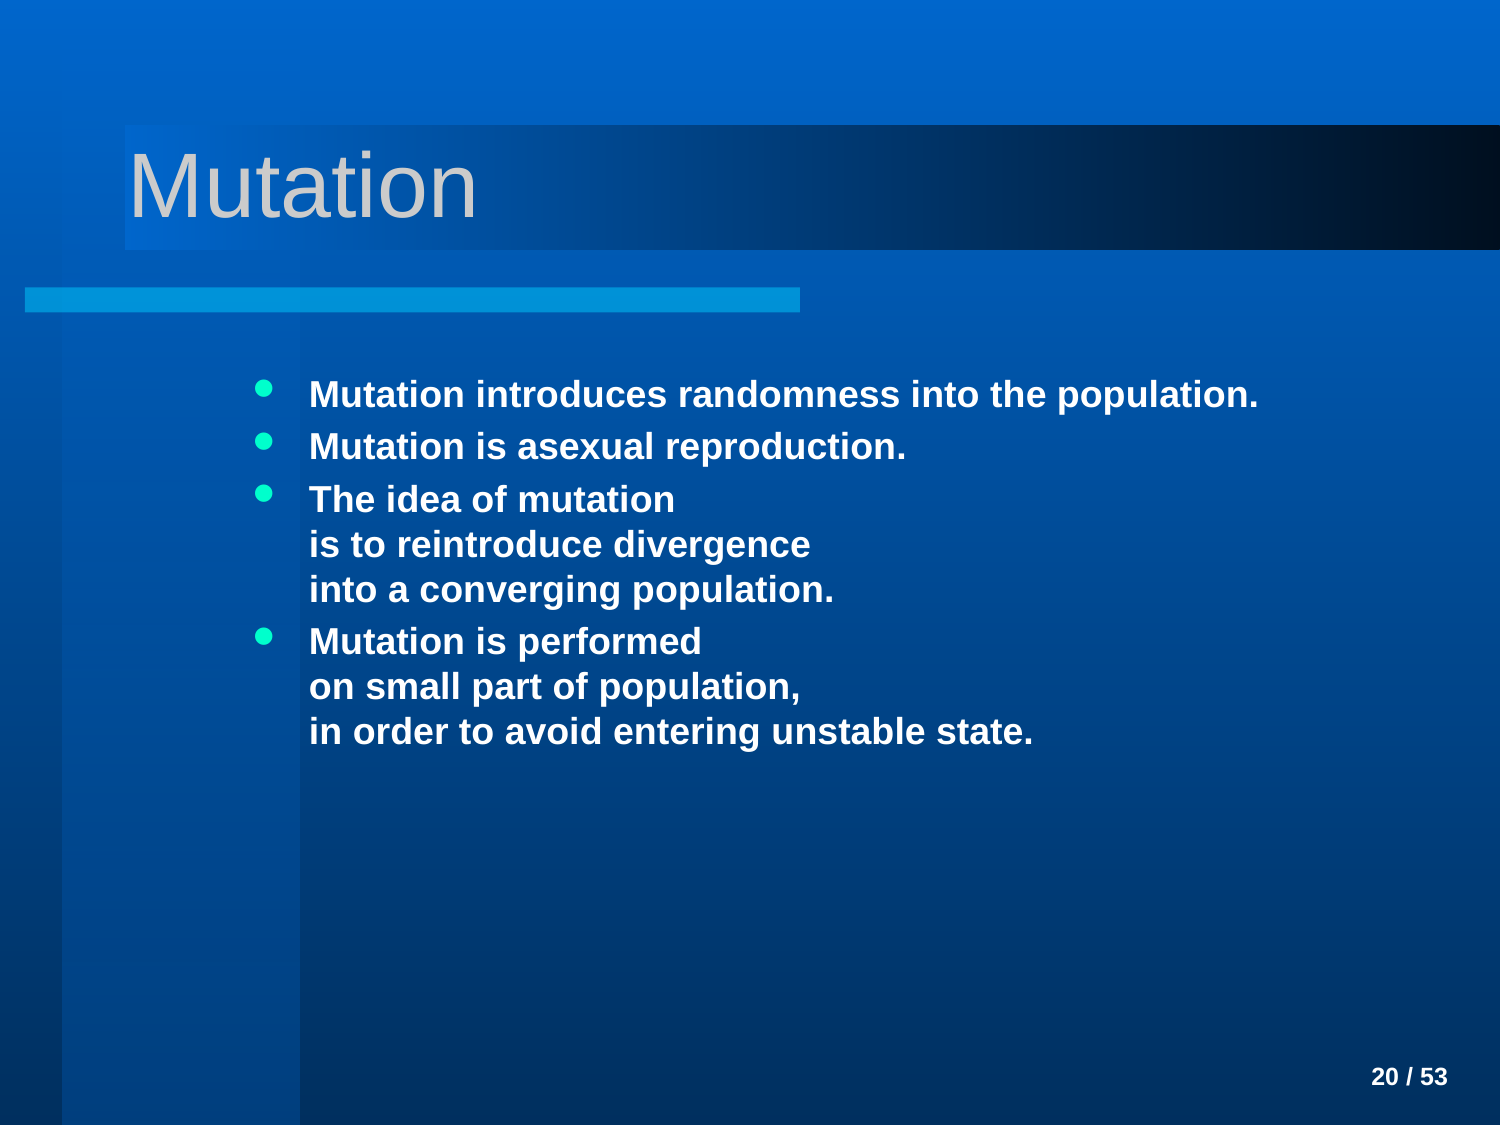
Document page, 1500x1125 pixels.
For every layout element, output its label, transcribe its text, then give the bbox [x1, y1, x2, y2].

title Mutation [112, 87, 1388, 275]
list Mutation introduces randomness into the population. Mutation is asexual reproduction. The idea of mutation is to reintroduce divergence into a converging population. Mutation is performed on small part of population, in order to avoid entering unstable state. [237, 362, 1500, 1038]
slide_number 20 / 53 [1250, 1038, 1500, 1113]
